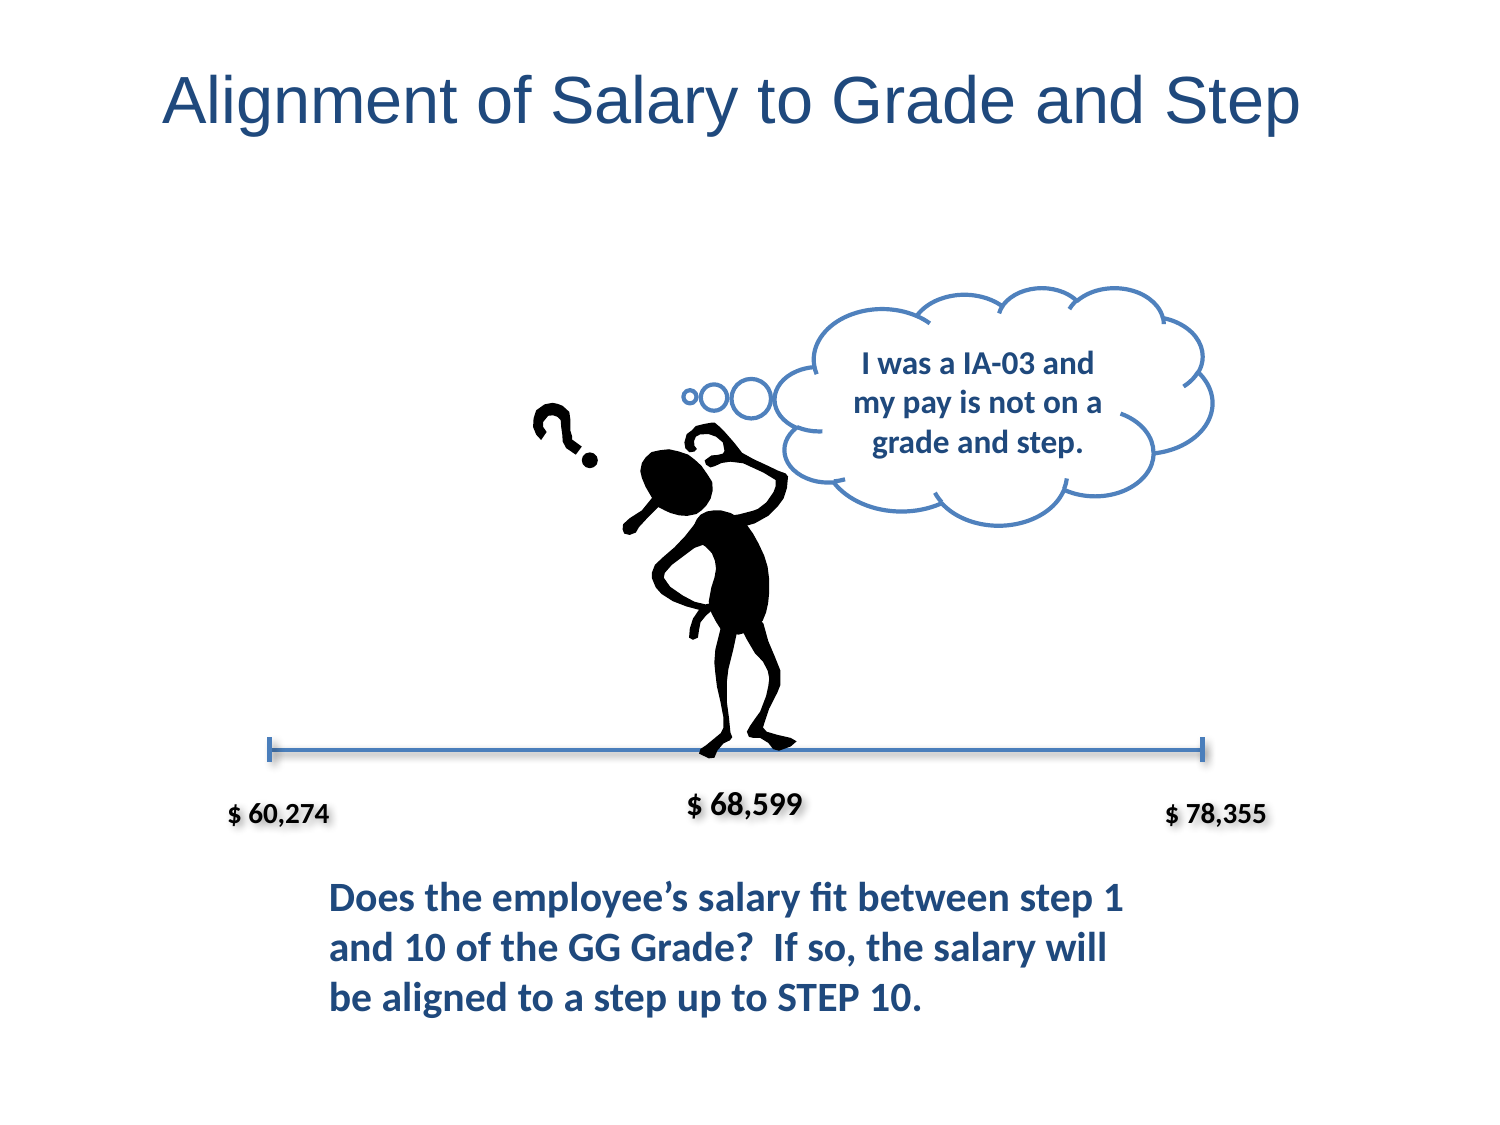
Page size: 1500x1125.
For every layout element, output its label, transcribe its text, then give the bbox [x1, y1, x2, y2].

text_box $ 60,274 [212, 786, 264, 837]
text_box Alignment of Salary to Grade and Step [147, 49, 1336, 145]
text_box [512, 379, 838, 768]
text_box I was a IA-03 and my pay is not on a grade and step. [782, 286, 1215, 485]
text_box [269, 487, 1500, 1030]
